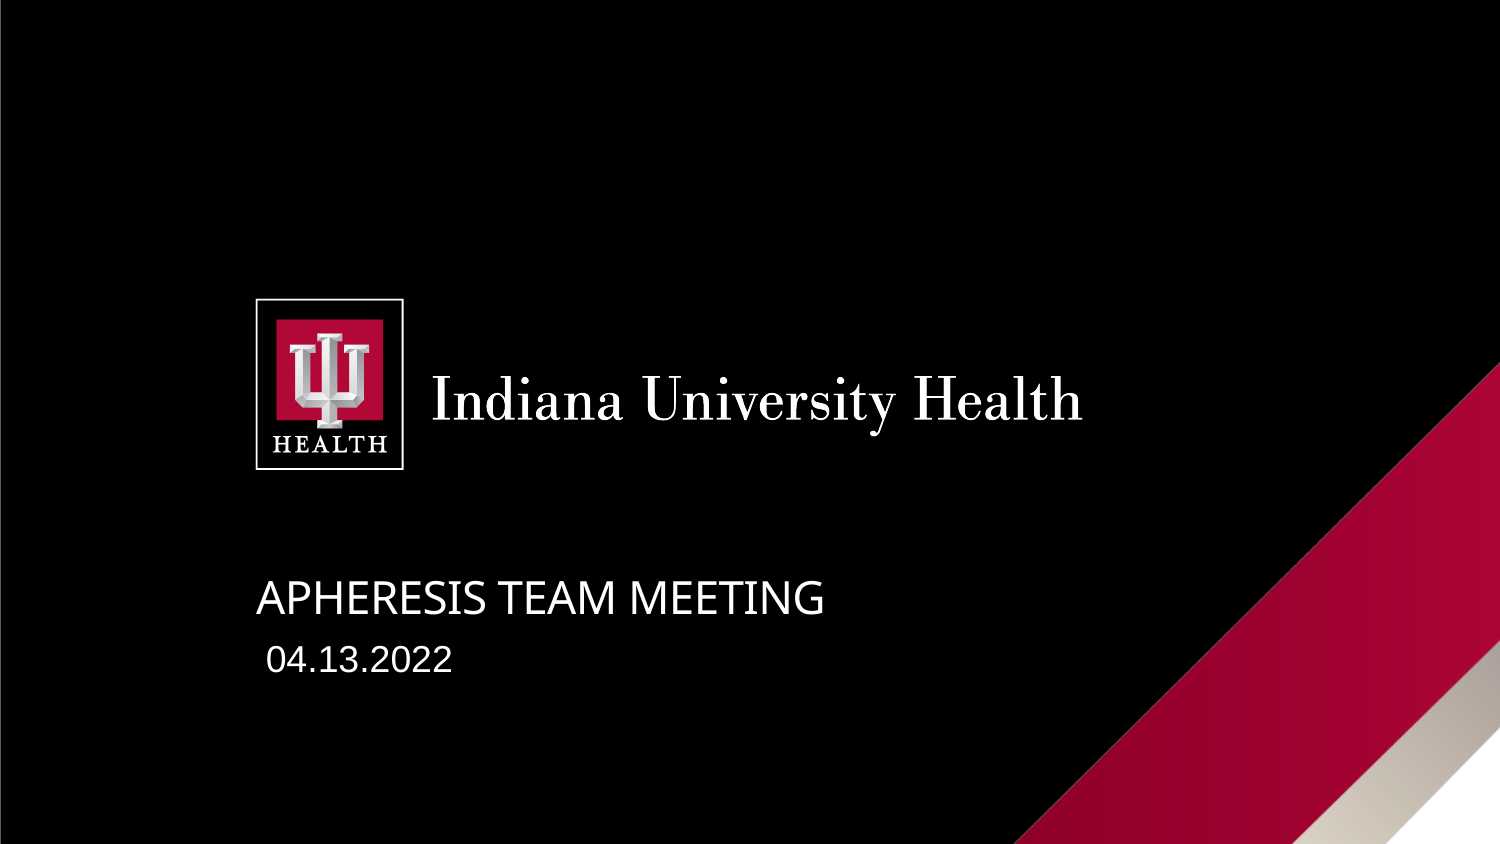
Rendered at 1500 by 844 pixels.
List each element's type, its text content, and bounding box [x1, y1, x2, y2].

subtitle 04.13.2022 [265, 635, 1047, 737]
title APHERESIS TEAM MEETING [256, 492, 1214, 625]
picture [242, 285, 1500, 844]
